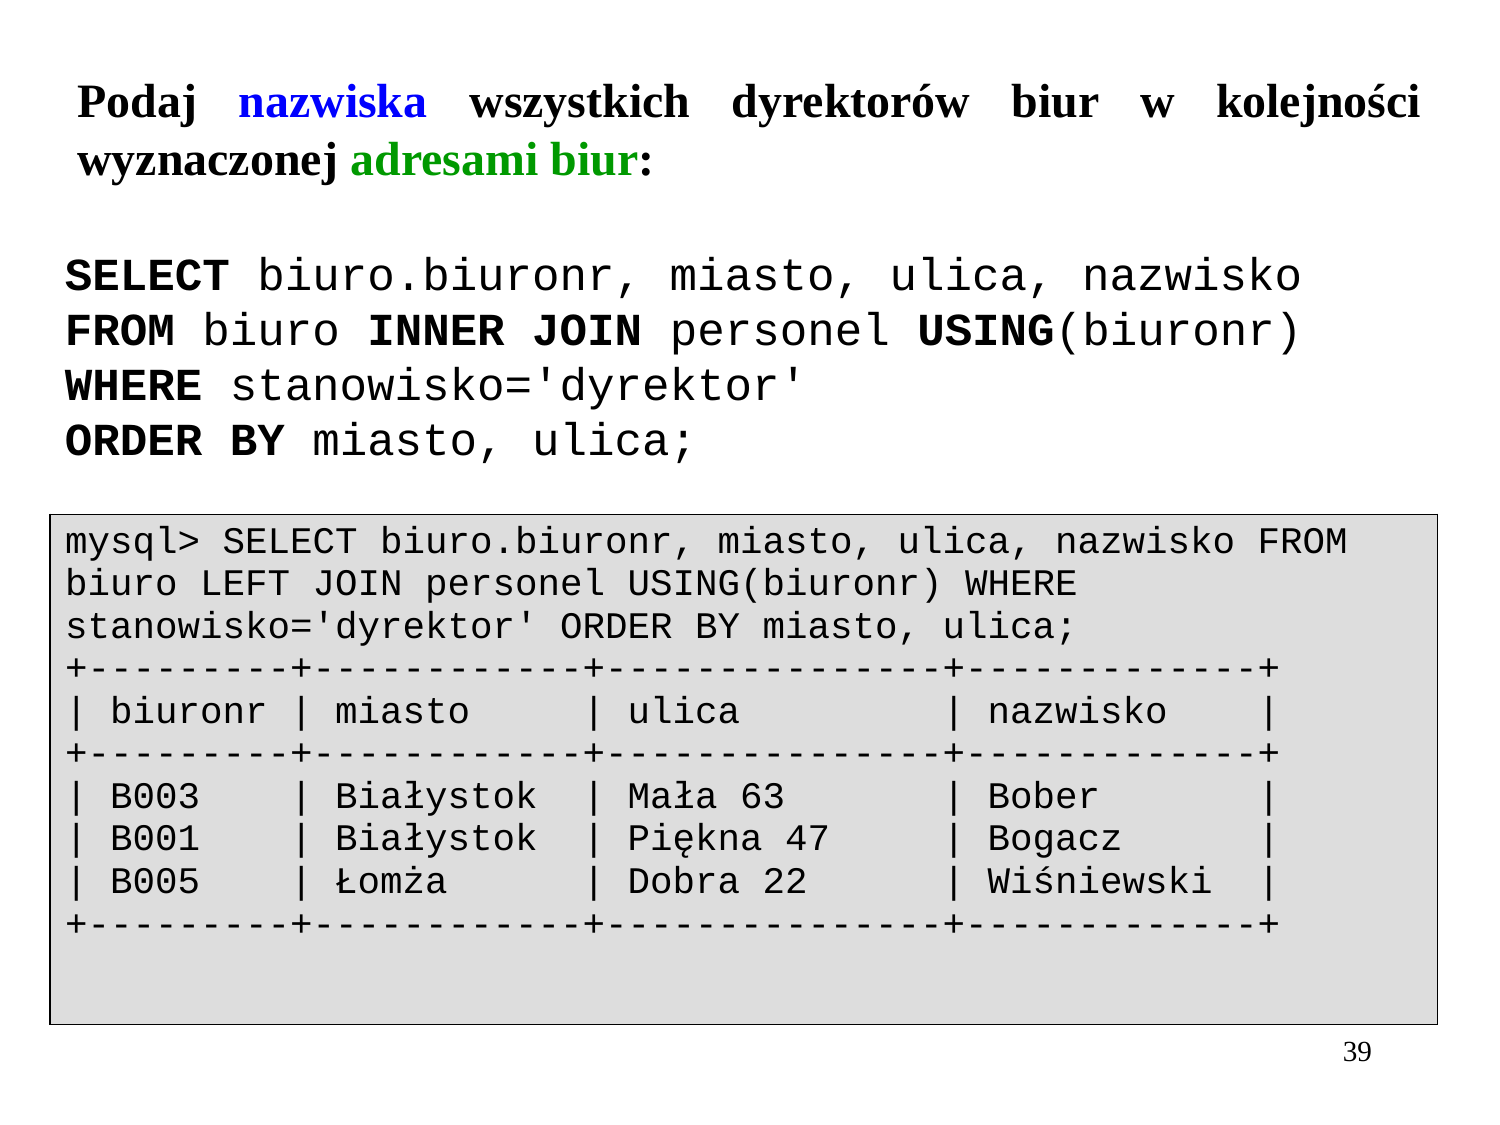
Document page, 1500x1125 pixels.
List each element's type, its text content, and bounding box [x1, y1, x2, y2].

table_header mysql> SELECT biuro.biuronr, miasto, ulica, nazwisko FROM biuro LEFT JOIN personel USING(biuronr) WHERE stanowisko='dyrektor' ORDER BY miasto, ulica; +---------+------------+---------------+-------------+ | biuronr | miasto | ulica | nazwisko | +---------+------------+---------------+-------------+ | B003 | Białystok | Mała 63 | Bober | | B001 | Białystok | Piękna 47 | Bogacz | | B005 | Łomża | Dobra 22 | Wiśniewski | +---------+------------+---------------+-------------+ [51, 540, 1437, 1024]
slide_number 39 [1074, 1025, 1388, 1101]
text_box Podaj nazwiska wszystkich dyrektorów biur w kolejności wyznaczonej adresami biur: [62, 62, 1438, 193]
text_box SELECT biuro.biuronr, miasto, ulica, nazwisko FROM biuro INNER JOIN personel USING(biuronr) WHERE stanowisko='dyrektor' ORDER BY miasto, ulica; [50, 237, 1438, 540]
